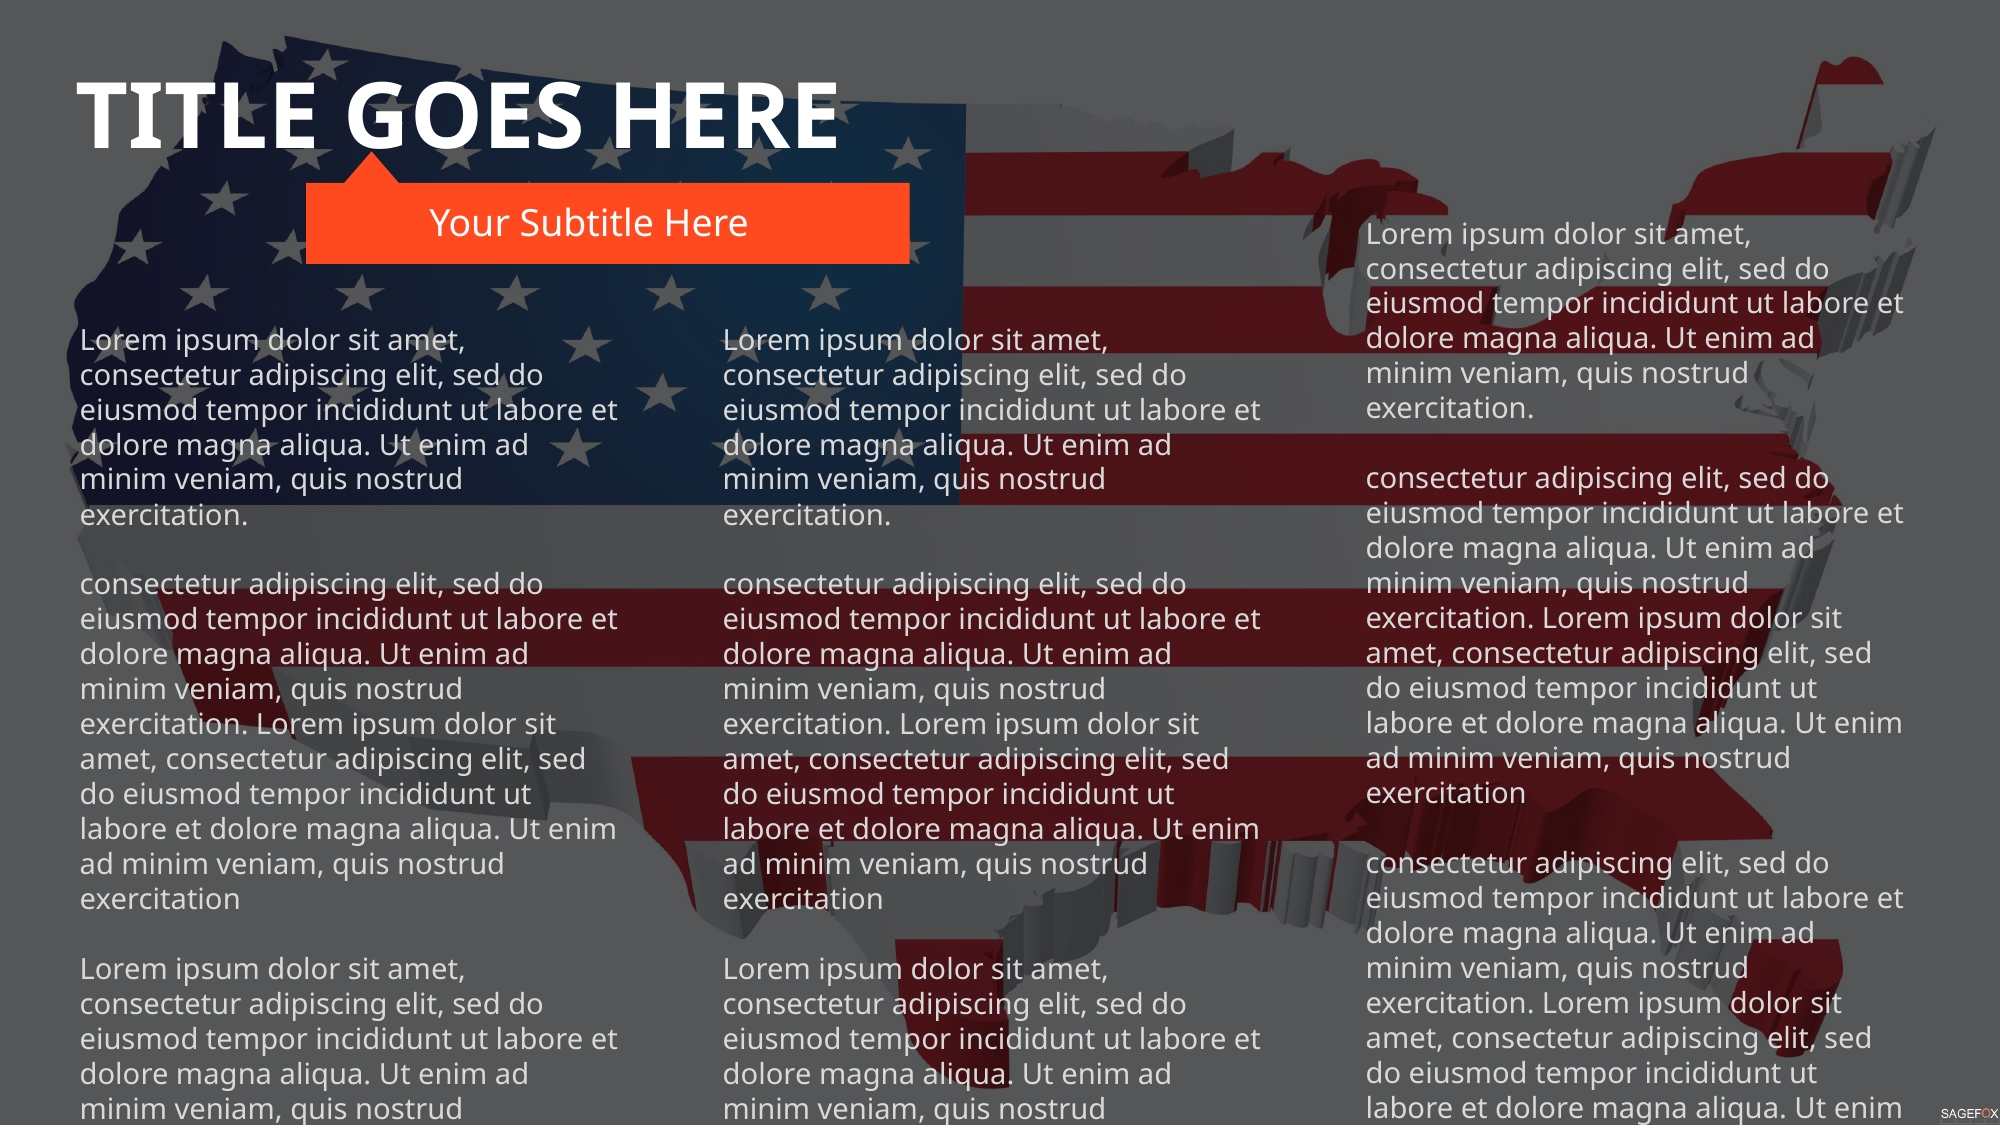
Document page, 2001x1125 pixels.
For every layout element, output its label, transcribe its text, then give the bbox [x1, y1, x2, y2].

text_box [306, 151, 910, 264]
picture [1940, 0, 2001, 1125]
text_box Lorem ipsum dolor sit amet, consectetur adipiscing elit, sed do eiusmod tempor incididunt ut labore et dolore magna aliqua. Ut enim ad minim veniam, quis nostrud exercitation. consectetur adipiscing elit, sed do eiusmod tempor incididunt ut labore et dolore magna aliqua. Ut enim ad minim veniam, quis nostrud exercitation. Lorem ipsum dolor sit amet, consectetur adipiscing elit, sed do eiusmod tempor incididunt ut labore et dolore magna aliqua. Ut enim ad minim veniam, quis nostrud exercitation Lorem ipsum dolor sit amet, consectetur adipiscing elit, sed do eiusmod tempor incididunt ut labore et dolore magna aliqua. Ut enim ad minim veniam, quis nostrud exercitation [707, 313, 1278, 1125]
text_box Lorem ipsum dolor sit amet, consectetur adipiscing elit, sed do eiusmod tempor incididunt ut labore et dolore magna aliqua. Ut enim ad minim veniam, quis nostrud exercitation. consectetur adipiscing elit, sed do eiusmod tempor incididunt ut labore et dolore magna aliqua. Ut enim ad minim veniam, quis nostrud exercitation. Lorem ipsum dolor sit amet, consectetur adipiscing elit, sed do eiusmod tempor incididunt ut labore et dolore magna aliqua. Ut enim ad minim veniam, quis nostrud exercitation consectetur adipiscing elit, sed do eiusmod tempor incididunt ut labore et dolore magna aliqua. Ut enim ad minim veniam, quis nostrud exercitation. Lorem ipsum dolor sit amet, consectetur adipiscing elit, sed do eiusmod tempor incididunt ut labore et dolore magna aliqua. Ut enim ad minim veniam, quis nostrud exercitation [1350, 207, 1921, 1125]
text_box Lorem ipsum dolor sit amet, consectetur adipiscing elit, sed do eiusmod tempor incididunt ut labore et dolore magna aliqua. Ut enim ad minim veniam, quis nostrud exercitation. consectetur adipiscing elit, sed do eiusmod tempor incididunt ut labore et dolore magna aliqua. Ut enim ad minim veniam, quis nostrud exercitation. Lorem ipsum dolor sit amet, consectetur adipiscing elit, sed do eiusmod tempor incididunt ut labore et dolore magna aliqua. Ut enim ad minim veniam, quis nostrud exercitation Lorem ipsum dolor sit amet, consectetur adipiscing elit, sed do eiusmod tempor incididunt ut labore et dolore magna aliqua. Ut enim ad minim veniam, quis nostrud exercitation. [64, 313, 635, 1125]
text_box TITLE GOES HERE [60, 49, 965, 175]
